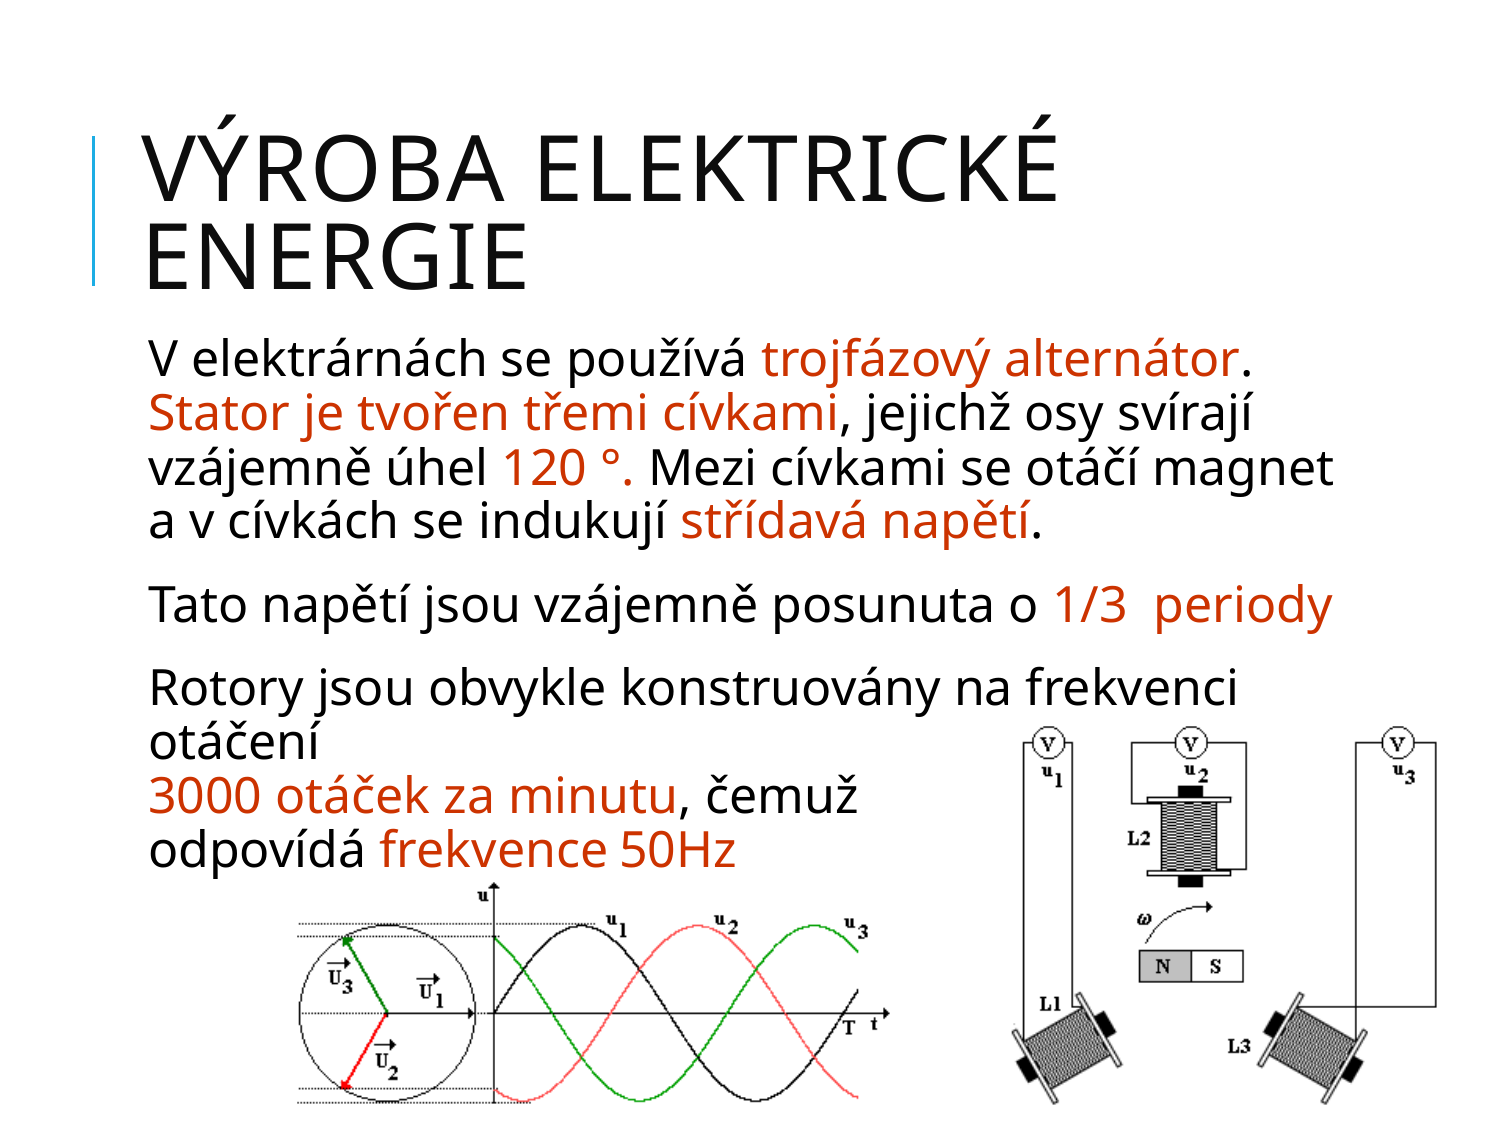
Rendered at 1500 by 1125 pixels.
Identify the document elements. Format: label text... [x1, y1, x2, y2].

list V elektrárnách se používá trojfázový alternátor. Stator je tvořen třemi cívkami, jejichž osy svírají vzájemně úhel 120 °. Mezi cívkami se otáčí magnet a v cívkách se indukují střídavá napětí. Tato napětí jsou vzájemně posunuta o 1/3 periody Rotory jsou obvykle konstruovány na frekvenci otáčení 3000 otáček za minutu, čemuž odpovídá frekvence 50Hz [126, 326, 1365, 1035]
picture [1009, 724, 1440, 1109]
picture [296, 881, 893, 1107]
title Výroba elektrické energie [126, 96, 1322, 326]
